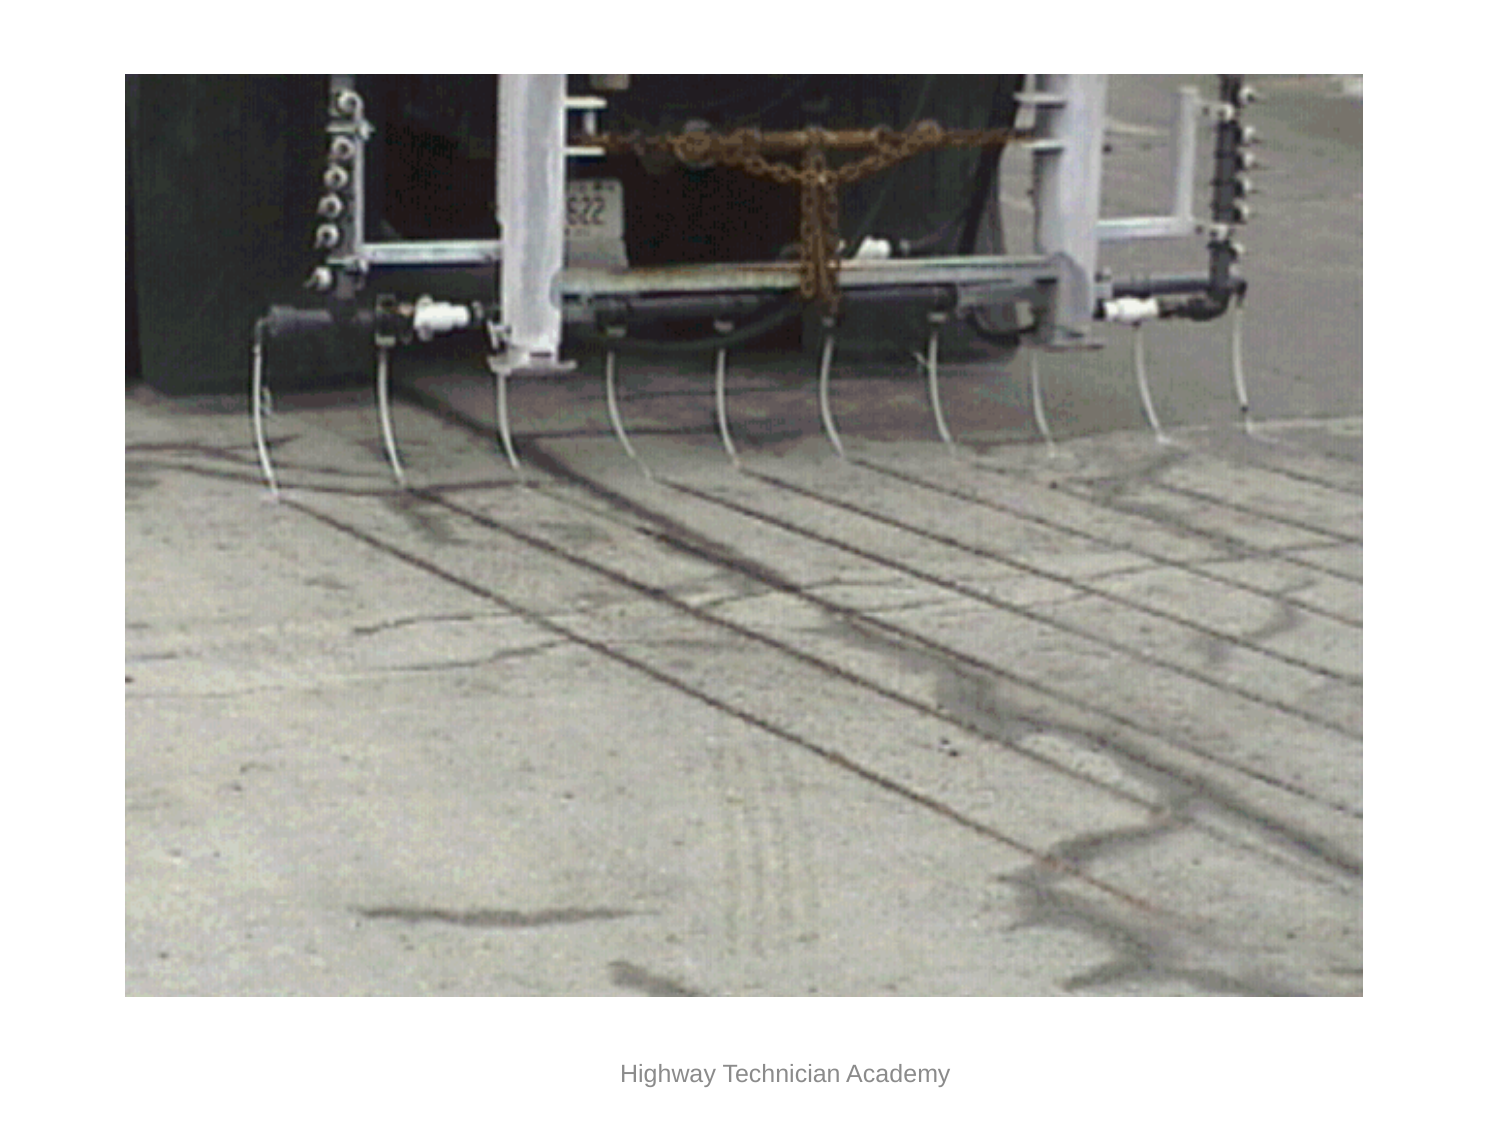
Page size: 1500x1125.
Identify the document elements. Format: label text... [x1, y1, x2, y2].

picture [124, 74, 1363, 997]
footer Highway Technician Academy [512, 1042, 988, 1103]
